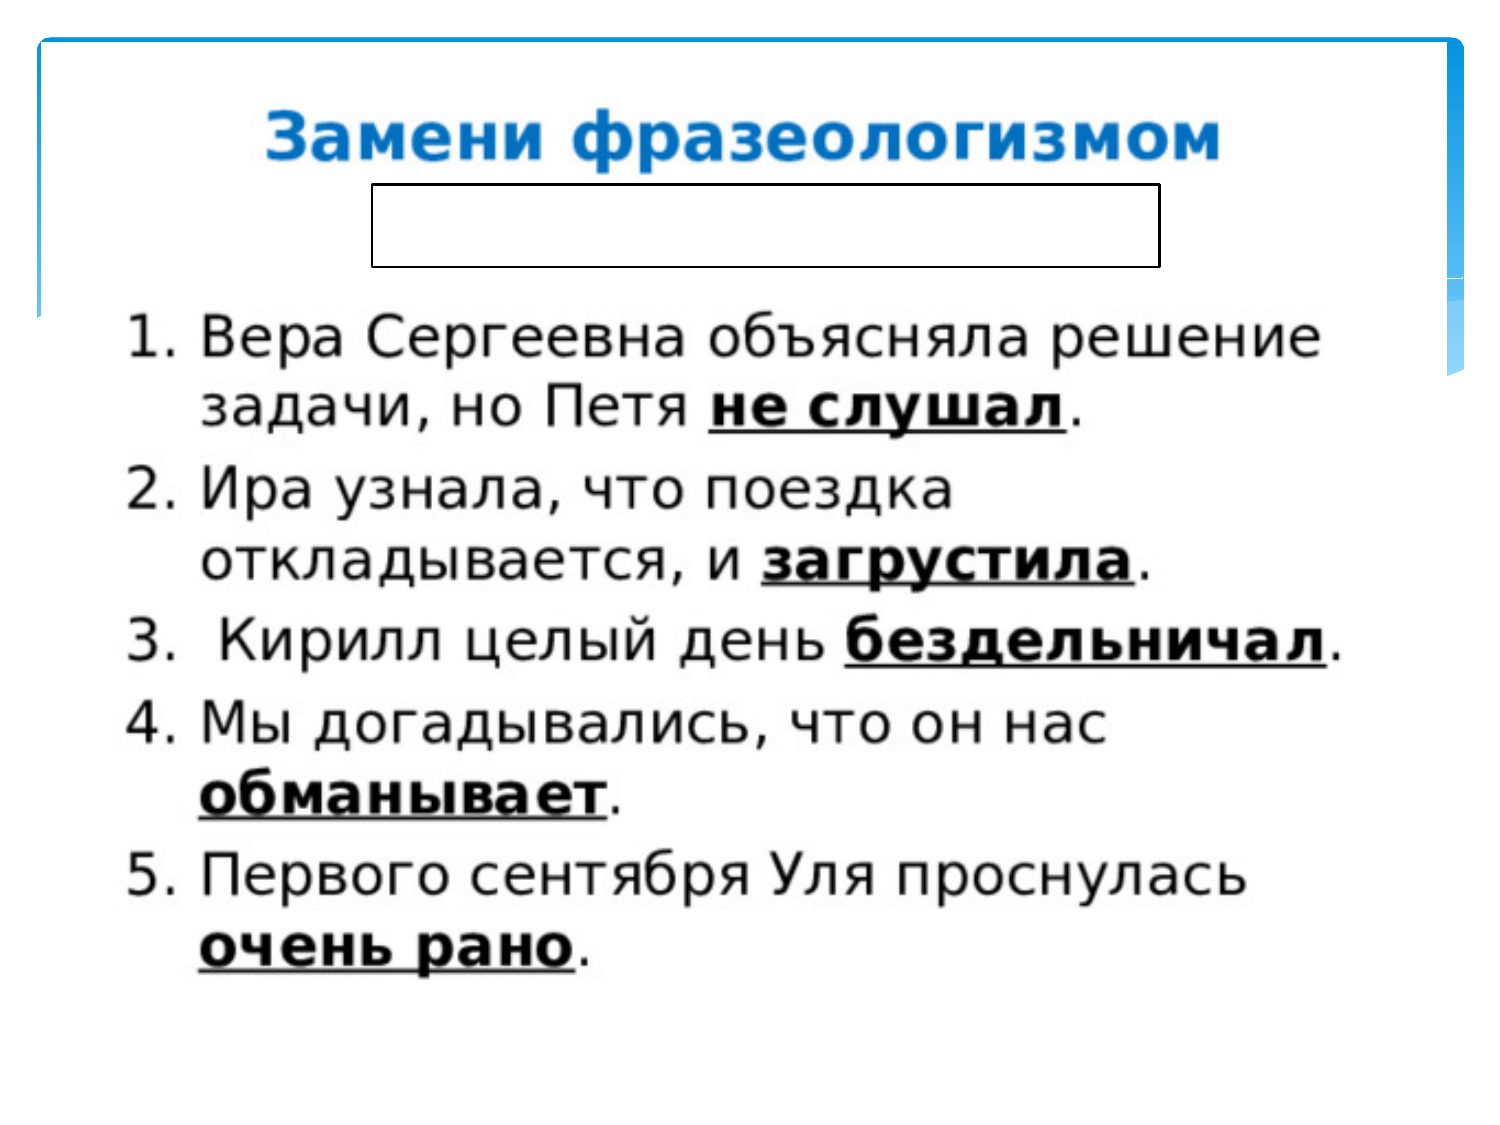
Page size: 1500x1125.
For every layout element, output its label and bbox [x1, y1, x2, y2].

list [41, 42, 1448, 1107]
